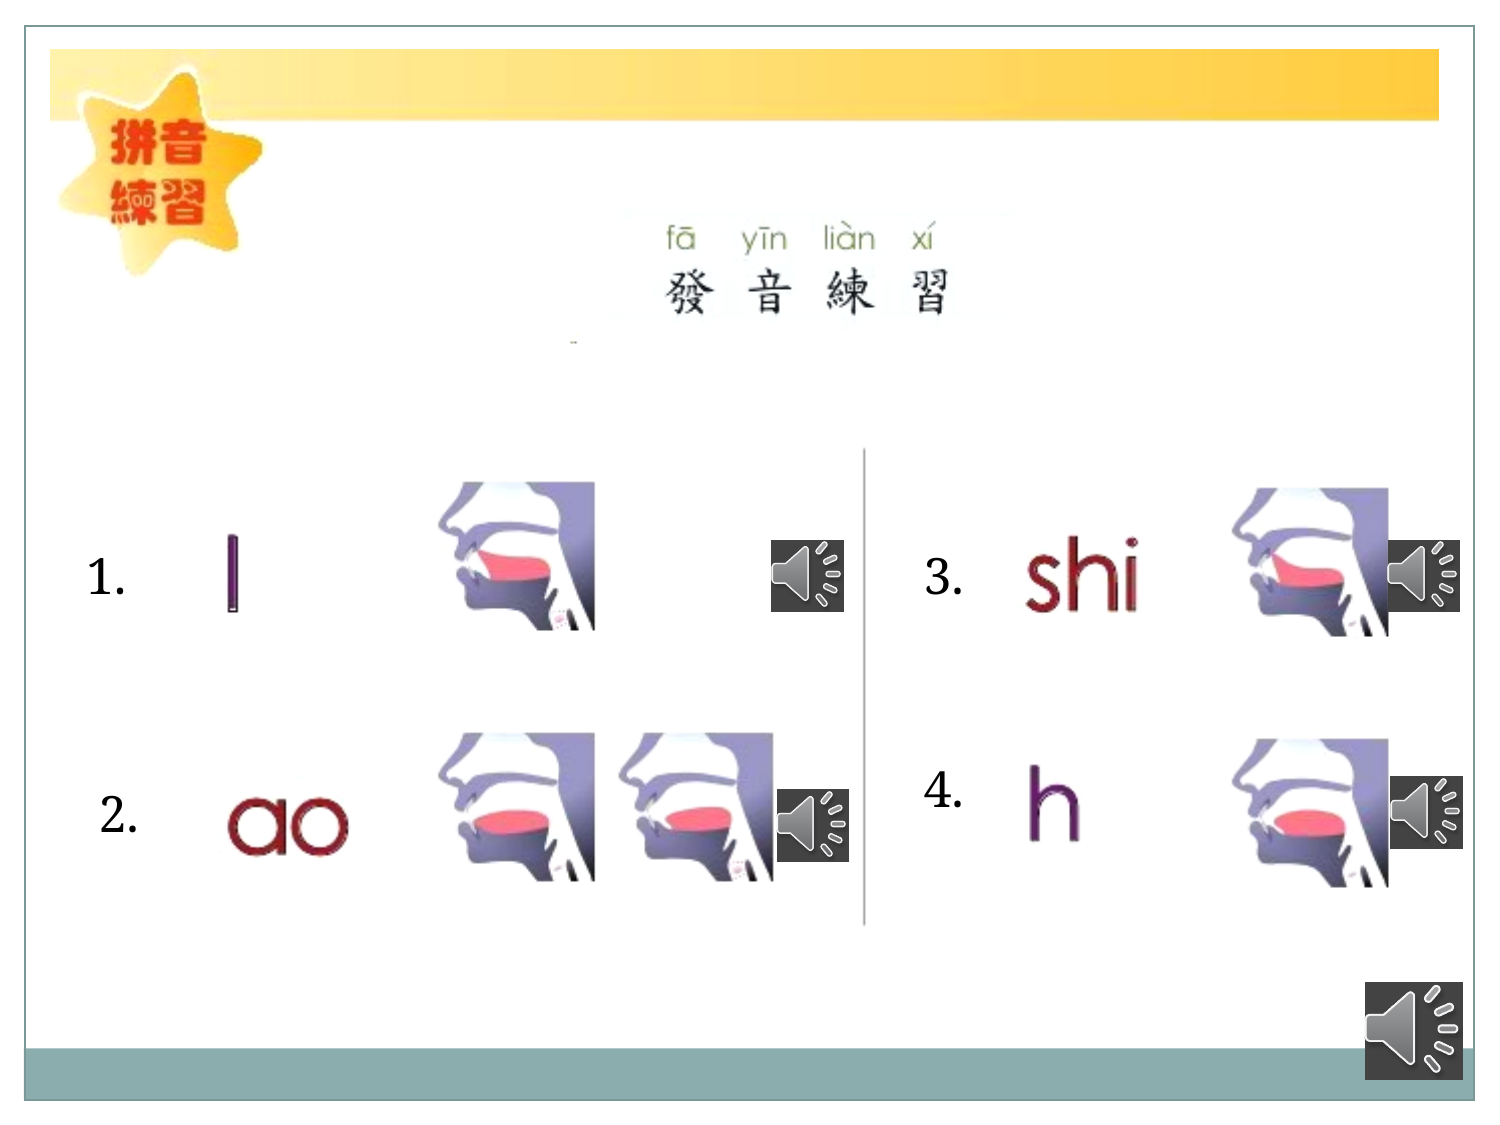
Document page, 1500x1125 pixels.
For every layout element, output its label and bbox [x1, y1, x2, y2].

picture [1363, 980, 1465, 1082]
picture [49, 49, 1465, 938]
